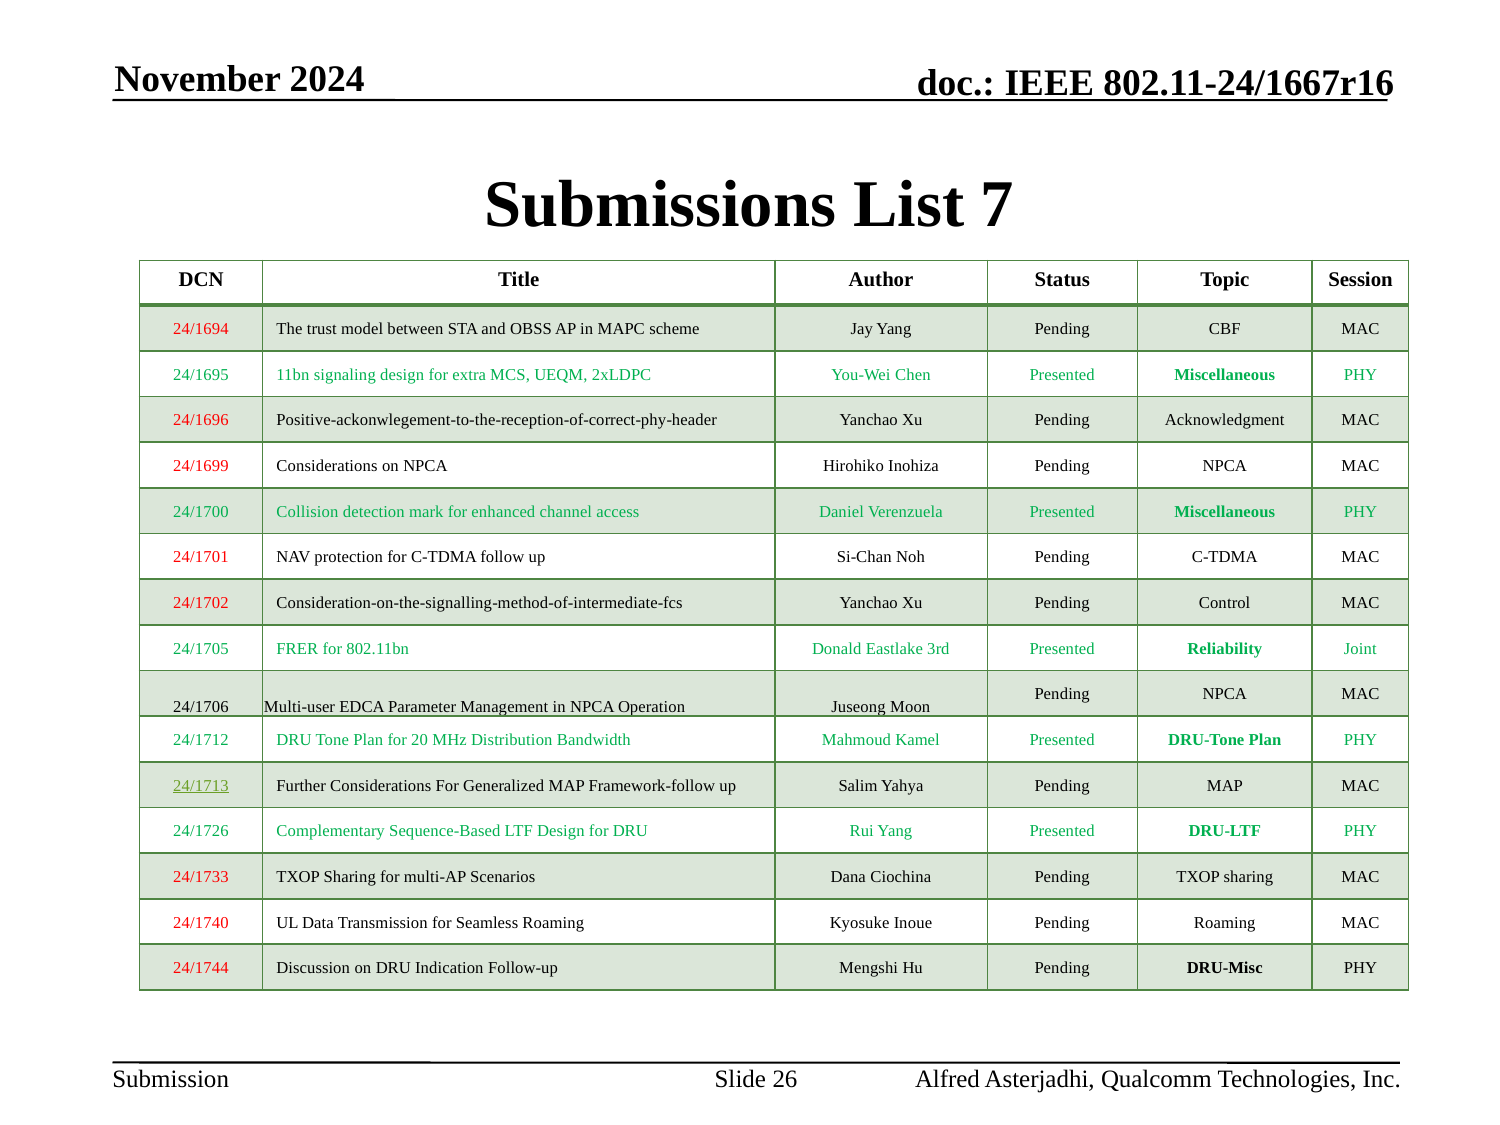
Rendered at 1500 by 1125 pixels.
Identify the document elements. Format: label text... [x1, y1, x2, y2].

table_cell Discussion on DRU Indication Follow-up [263, 945, 774, 989]
table_cell Control [1138, 580, 1311, 624]
table_header Session [1313, 261, 1408, 303]
table_cell DRU-Misc [1138, 945, 1311, 989]
table_cell NAV protection for C-TDMA follow up [263, 534, 774, 578]
table_cell FRER for 802.11bn [263, 626, 774, 670]
table_header DCN [140, 261, 262, 303]
table_cell 24/1695 [140, 352, 262, 396]
table_cell 24/1696 [140, 397, 262, 441]
table_cell DRU-LTF [1138, 808, 1311, 852]
table_cell Yanchao Xu [776, 580, 987, 624]
table_cell 24/1733 [140, 854, 262, 898]
table_cell MAC [1313, 763, 1408, 807]
table_cell Pending [988, 534, 1137, 578]
table_cell MAC [1313, 580, 1408, 624]
footer Alfred Asterjadhi, Qualcomm Technologies, Inc. [878, 1061, 1402, 1093]
table_cell MAC [1313, 397, 1408, 441]
table_cell Consideration-on-the-signalling-method-of-intermediate-fcs [263, 580, 774, 624]
table_cell Donald Eastlake 3rd [776, 626, 987, 670]
table_cell Roaming [1138, 900, 1311, 943]
table_cell Presented [988, 717, 1137, 761]
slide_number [114, 54, 423, 100]
table_cell Further Considerations For Generalized MAP Framework-follow up [263, 763, 774, 807]
table_cell 24/1702 [140, 580, 262, 624]
table_cell Juseong Moon [776, 671, 987, 715]
table_cell MAC [1313, 854, 1408, 898]
table_cell Daniel Verenzuela [776, 489, 987, 533]
table_cell PHY [1313, 489, 1408, 533]
table_cell Presented [988, 352, 1137, 396]
table_cell Miscellaneous [1138, 352, 1311, 396]
table_header Author [776, 261, 987, 303]
table_cell Presented [988, 808, 1137, 852]
table_cell Jay Yang [776, 307, 987, 350]
table_cell Presented [988, 489, 1137, 533]
table_cell NPCA [1138, 671, 1311, 715]
table_cell 24/1744 [140, 945, 262, 989]
table_cell PHY [1313, 808, 1408, 852]
table_header Status [988, 261, 1137, 303]
table_cell Miscellaneous [1138, 489, 1311, 533]
table_cell Pending [988, 443, 1137, 487]
table_cell Presented [988, 626, 1137, 670]
table_cell You-Wei Chen [776, 352, 987, 396]
table_cell PHY [1313, 945, 1408, 989]
table_cell MAC [1313, 900, 1408, 943]
table_cell Pending [988, 763, 1137, 807]
table_cell Complementary Sequence-Based LTF Design for DRU [263, 808, 774, 852]
table_cell 24/1701 [140, 534, 262, 578]
table_cell Pending [988, 397, 1137, 441]
table_cell MAC [1313, 307, 1408, 350]
table_cell Collision detection mark for enhanced channel access [263, 489, 774, 533]
slide_number Slide 26 [712, 1061, 800, 1123]
table_cell Acknowledgment [1138, 397, 1311, 441]
table_cell Rui Yang [776, 808, 987, 852]
table_cell Reliability [1138, 626, 1311, 670]
table_cell CBF [1138, 307, 1311, 350]
table_cell The trust model between STA and OBSS AP in MAPC scheme [263, 307, 774, 350]
table_cell MAC [1313, 671, 1408, 715]
table_cell NPCA [1138, 443, 1311, 487]
table_cell Mahmoud Kamel [776, 717, 987, 761]
table_cell 24/1705 [140, 626, 262, 670]
table_cell PHY [1313, 717, 1408, 761]
table_cell DRU Tone Plan for 20 MHz Distribution Bandwidth [263, 717, 774, 761]
table_cell Hirohiko Inohiza [776, 443, 987, 487]
table_cell Mengshi Hu [776, 945, 987, 989]
table_cell Pending [988, 671, 1137, 715]
table_cell TXOP Sharing for multi-AP Scenarios [263, 854, 774, 898]
table_cell DRU-Tone Plan [1138, 717, 1311, 761]
table_cell Joint [1313, 626, 1408, 670]
table_cell 11bn signaling design for extra MCS, UEQM, 2xLDPC [263, 352, 774, 396]
table_cell Salim Yahya [776, 763, 987, 807]
table_cell 24/1699 [140, 443, 262, 487]
table_cell Si-Chan Noh [776, 534, 987, 578]
table_cell 24/1694 [140, 307, 262, 350]
table_cell UL Data Transmission for Seamless Roaming [263, 900, 774, 943]
table_cell 24/1706 [140, 671, 262, 715]
table_cell PHY [1313, 352, 1408, 396]
table_header Title [263, 261, 774, 303]
table_cell 24/1700 [140, 489, 262, 533]
table_cell MAC [1313, 534, 1408, 578]
table_cell 24/1712 [140, 717, 262, 761]
table_cell Pending [988, 307, 1137, 350]
table_cell 24/1726 [140, 808, 262, 852]
title Submissions List 7 [112, 112, 1388, 288]
table_cell Yanchao Xu [776, 397, 987, 441]
table_cell Kyosuke Inoue [776, 900, 987, 943]
table_cell Pending [988, 945, 1137, 989]
table_cell C-TDMA [1138, 534, 1311, 578]
table_cell Dana Ciochina [776, 854, 987, 898]
table_cell Pending [988, 854, 1137, 898]
table_cell MAP [1138, 763, 1311, 807]
table_cell 24/1713 [140, 763, 262, 807]
table_cell 24/1740 [140, 900, 262, 943]
table_cell MAC [1313, 443, 1408, 487]
table_header Topic [1138, 261, 1311, 303]
table_cell Positive-ackonwlegement-to-the-reception-of-correct-phy-header [263, 397, 774, 441]
table_cell Pending [988, 580, 1137, 624]
table_cell Multi-user EDCA Parameter Management in NPCA Operation [263, 671, 774, 715]
table_cell Pending [988, 900, 1137, 943]
table_cell Considerations on NPCA [263, 443, 774, 487]
table_cell TXOP sharing [1138, 854, 1311, 898]
